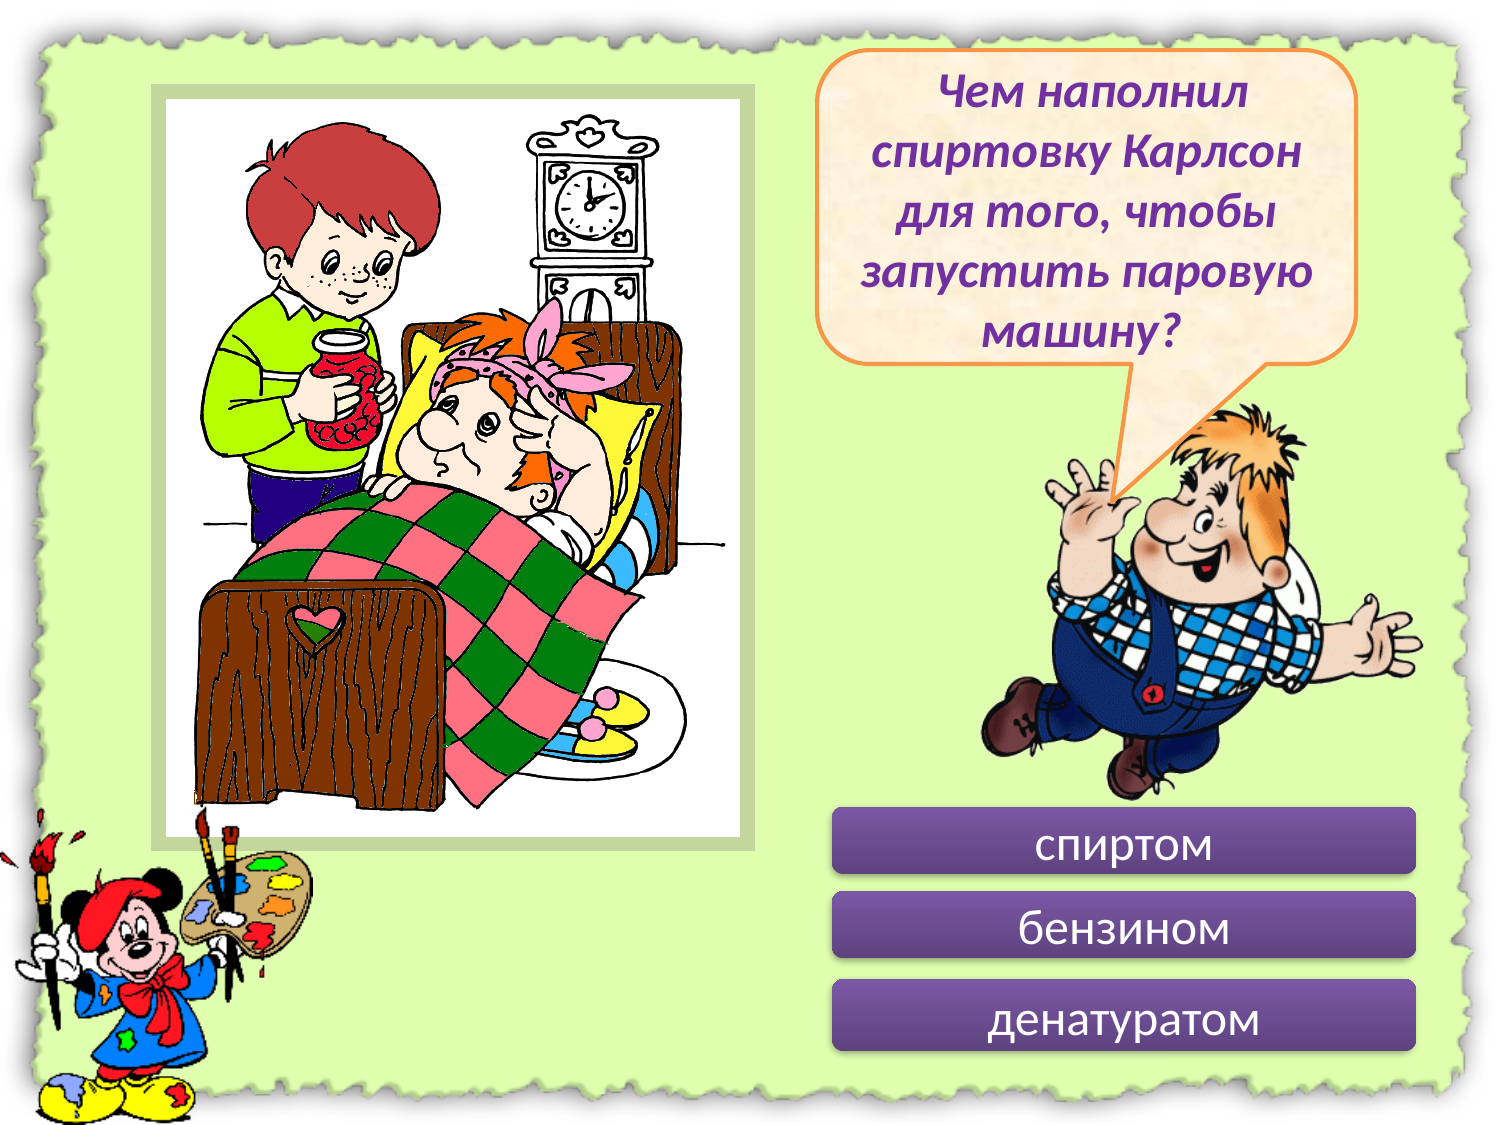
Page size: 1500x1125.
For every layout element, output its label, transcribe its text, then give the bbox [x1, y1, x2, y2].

text_box денатуратом [832, 978, 1417, 1052]
picture [955, 379, 1433, 857]
text_box бензином [831, 891, 1417, 959]
picture [0, 98, 741, 1125]
text_box Чем наполнил спиртовку Карлсон для того, чтобы запустить паровую машину? [814, 48, 1359, 378]
text_box спиртом [831, 806, 1417, 875]
